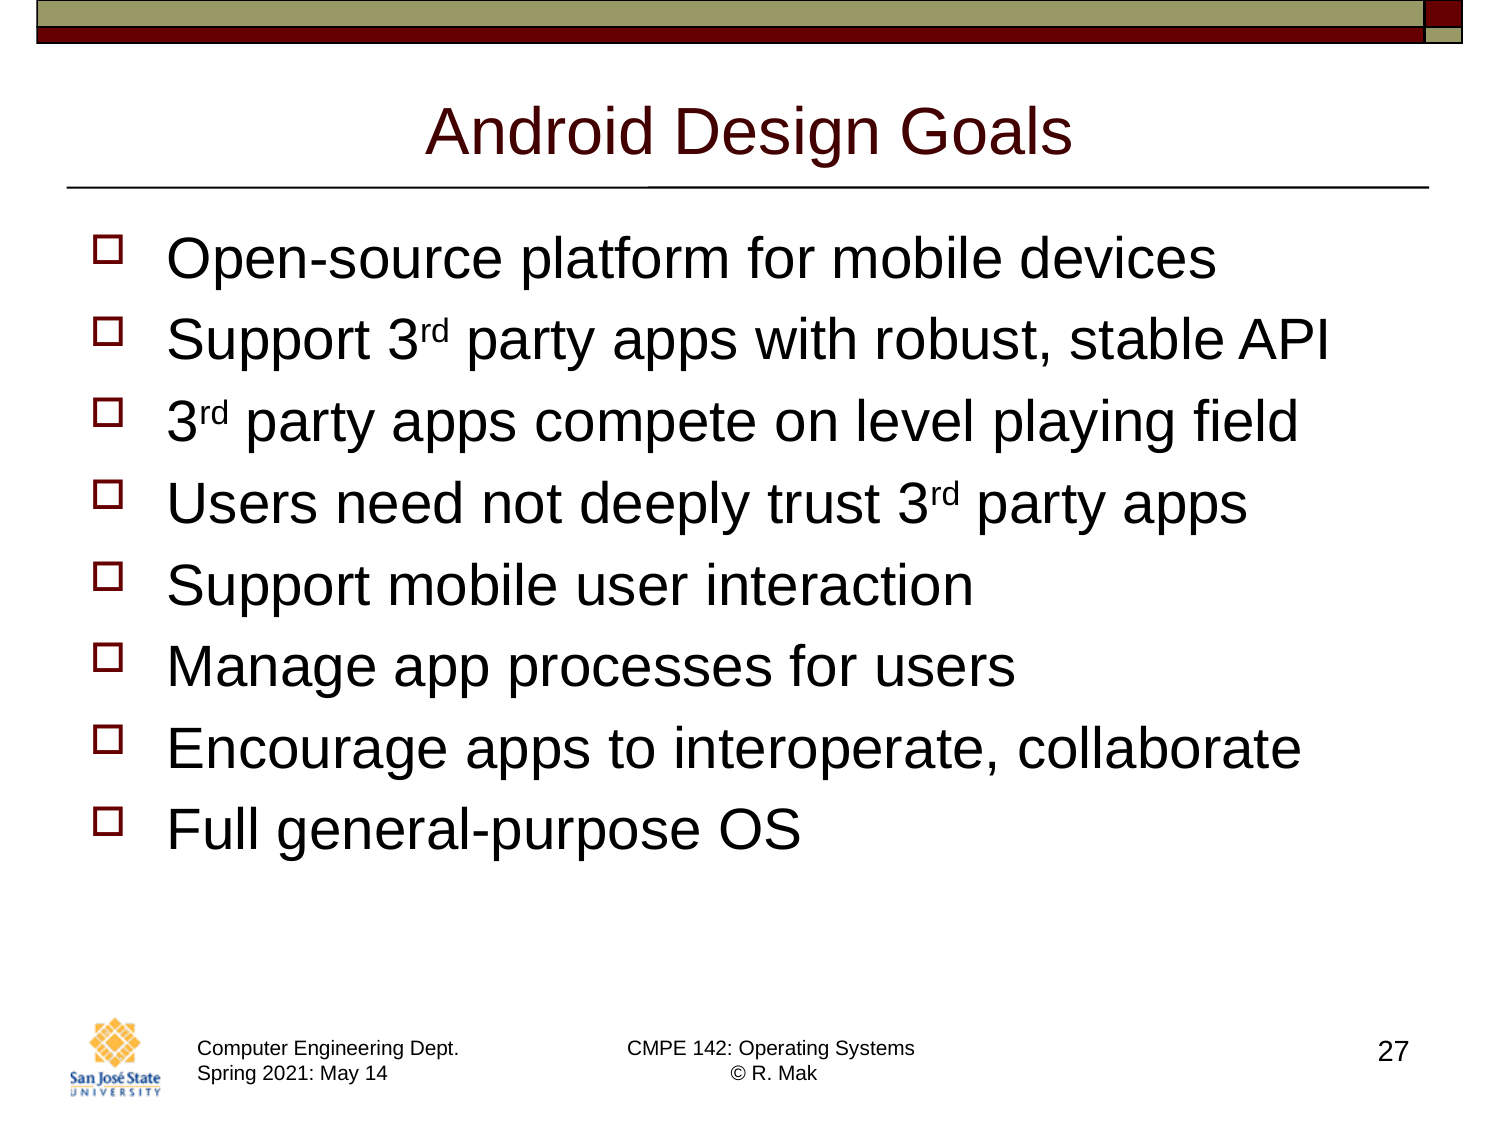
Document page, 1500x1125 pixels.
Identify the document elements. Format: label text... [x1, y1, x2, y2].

picture [60, 1012, 166, 1112]
slide_number 27 [1305, 1025, 1425, 1100]
list Open-source platform for mobile devices Support 3rd party apps with robust, stable API 3rd party apps compete on level playing field Users need not deeply trust 3rd party apps Support mobile user interaction Manage app processes for users Encourage apps to interoperate, collaborate Full general-purpose OS [75, 212, 1425, 1006]
title Android Design Goals [75, 67, 1425, 175]
